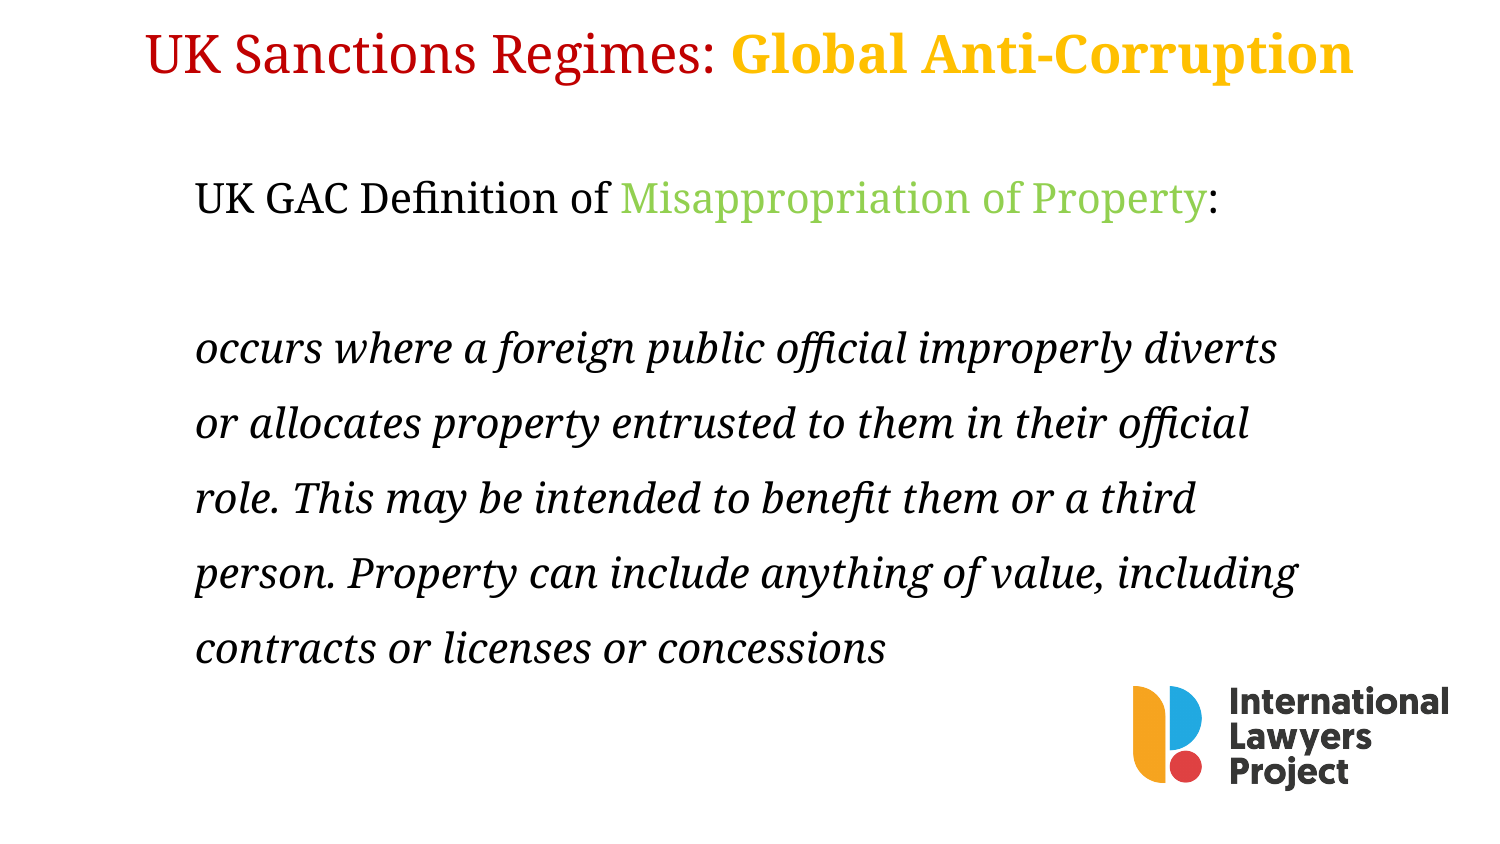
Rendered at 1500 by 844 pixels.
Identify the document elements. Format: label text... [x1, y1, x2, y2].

title UK Sanctions Regimes: Global Anti-Corruption [51, 5, 1449, 100]
picture [1132, 684, 1449, 793]
text_box UK GAC Definition of Misappropriation of Property: occurs where a foreign public official improperly diverts or allocates property entrusted to them in their official role. This may be intended to benefit them or a third person. Property can include anything of value, including contracts or licenses or concessions [179, 139, 1339, 680]
